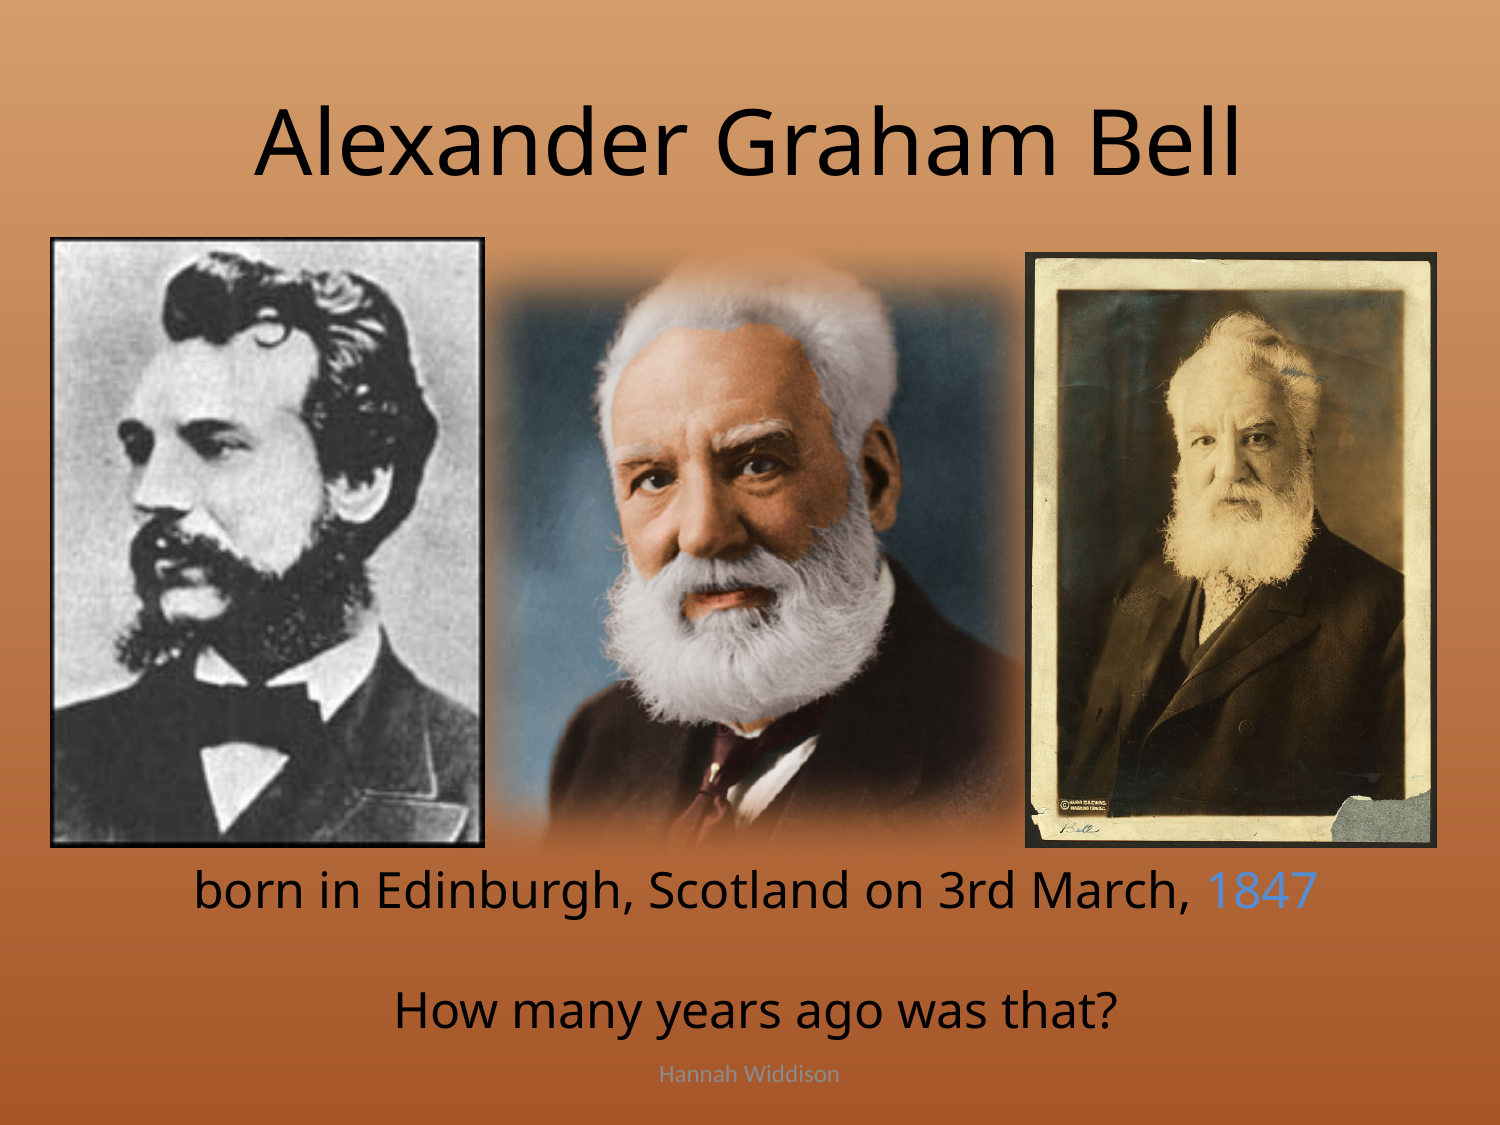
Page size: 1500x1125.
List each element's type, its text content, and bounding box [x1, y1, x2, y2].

picture [49, 236, 1437, 866]
text_box born in Edinburgh, Scotland on 3rd March, 1847 How many years ago was that? [49, 850, 1463, 1046]
footer Hannah Widdison [512, 1042, 988, 1103]
title Alexander Graham Bell [75, 45, 1425, 233]
